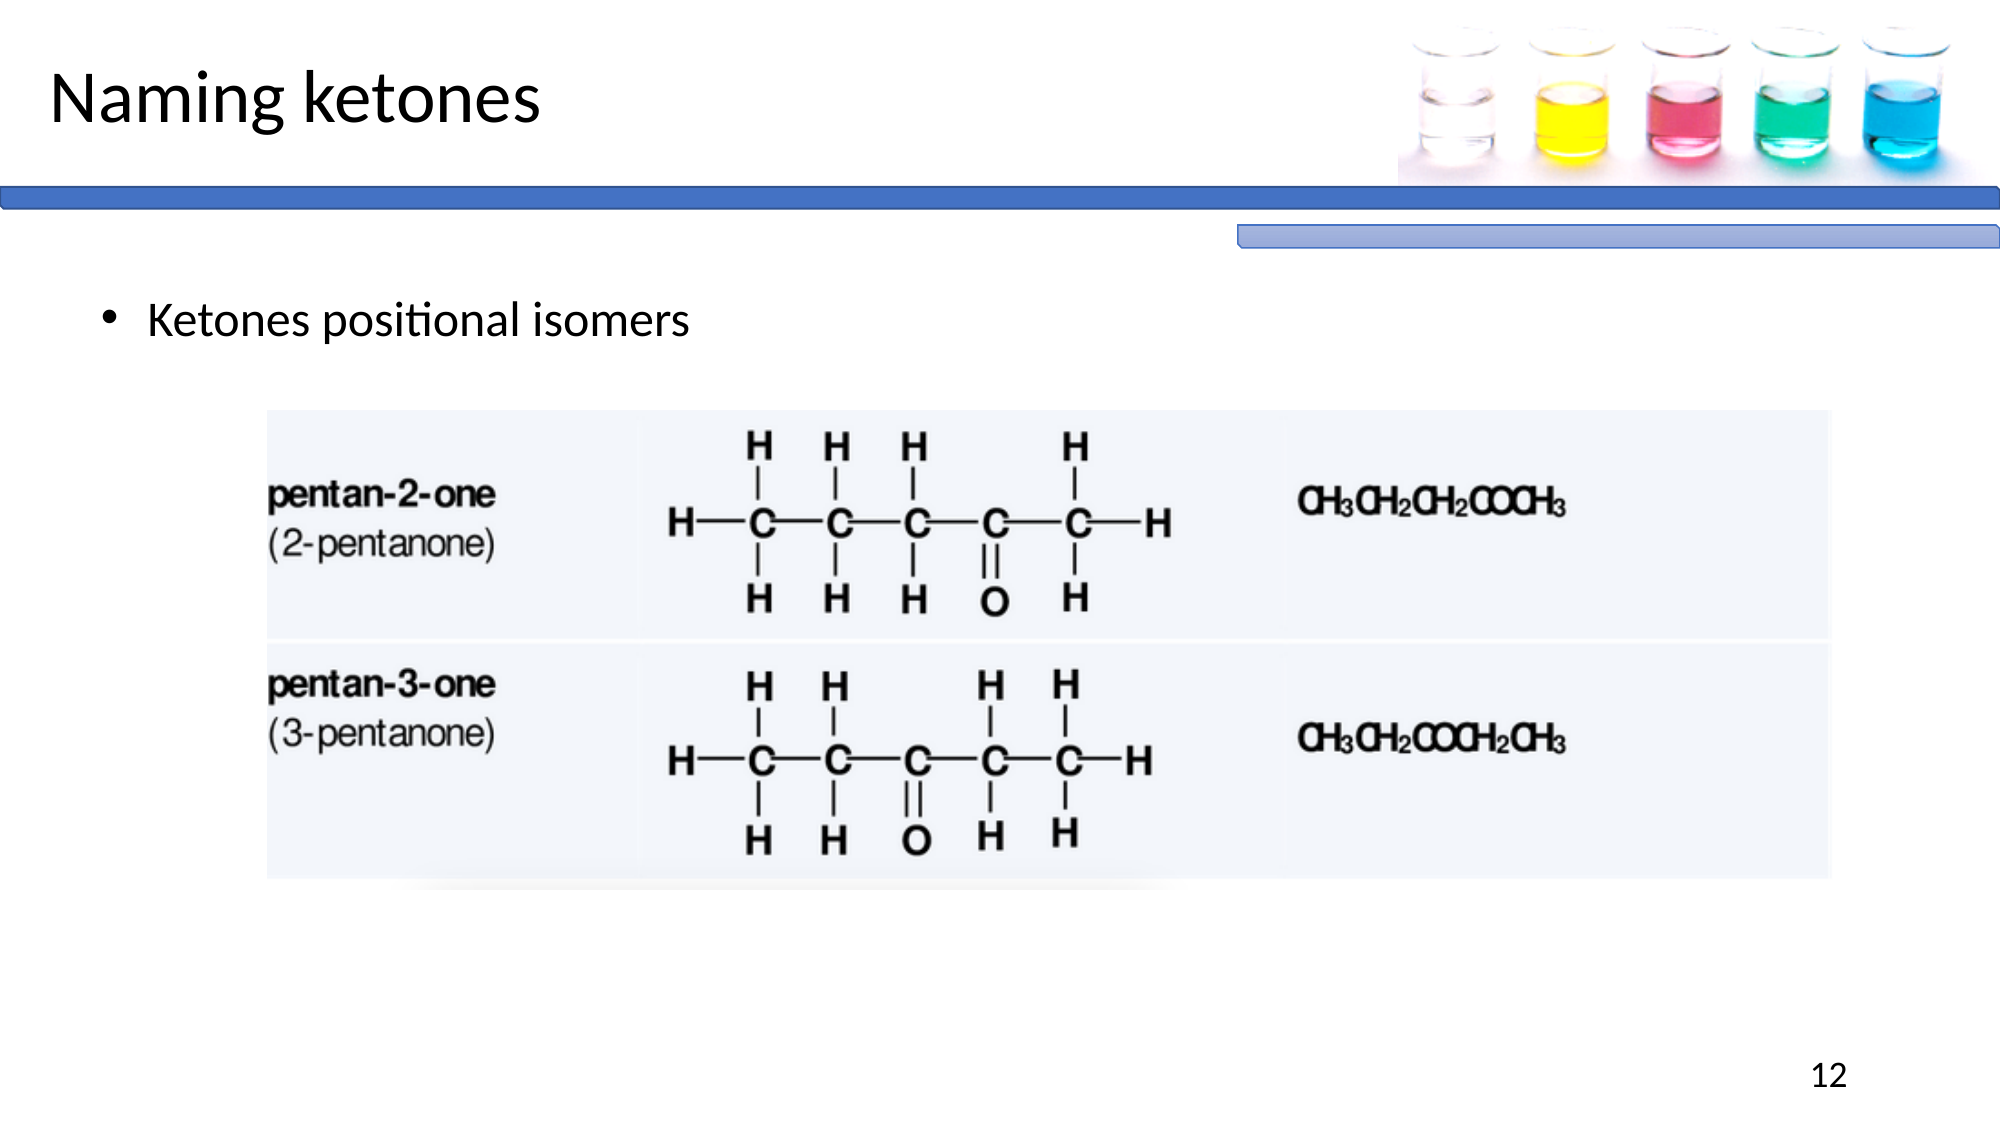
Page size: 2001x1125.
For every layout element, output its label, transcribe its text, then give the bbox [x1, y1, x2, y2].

text_box [0, 186, 2000, 209]
text_box Ketones positional isomers [85, 249, 1888, 445]
slide_number ‹#› [1412, 1042, 1863, 1103]
picture [267, 410, 1834, 891]
text_box [1237, 224, 2000, 248]
text_box Naming ketones [34, 40, 1324, 146]
picture [1397, 0, 2000, 188]
